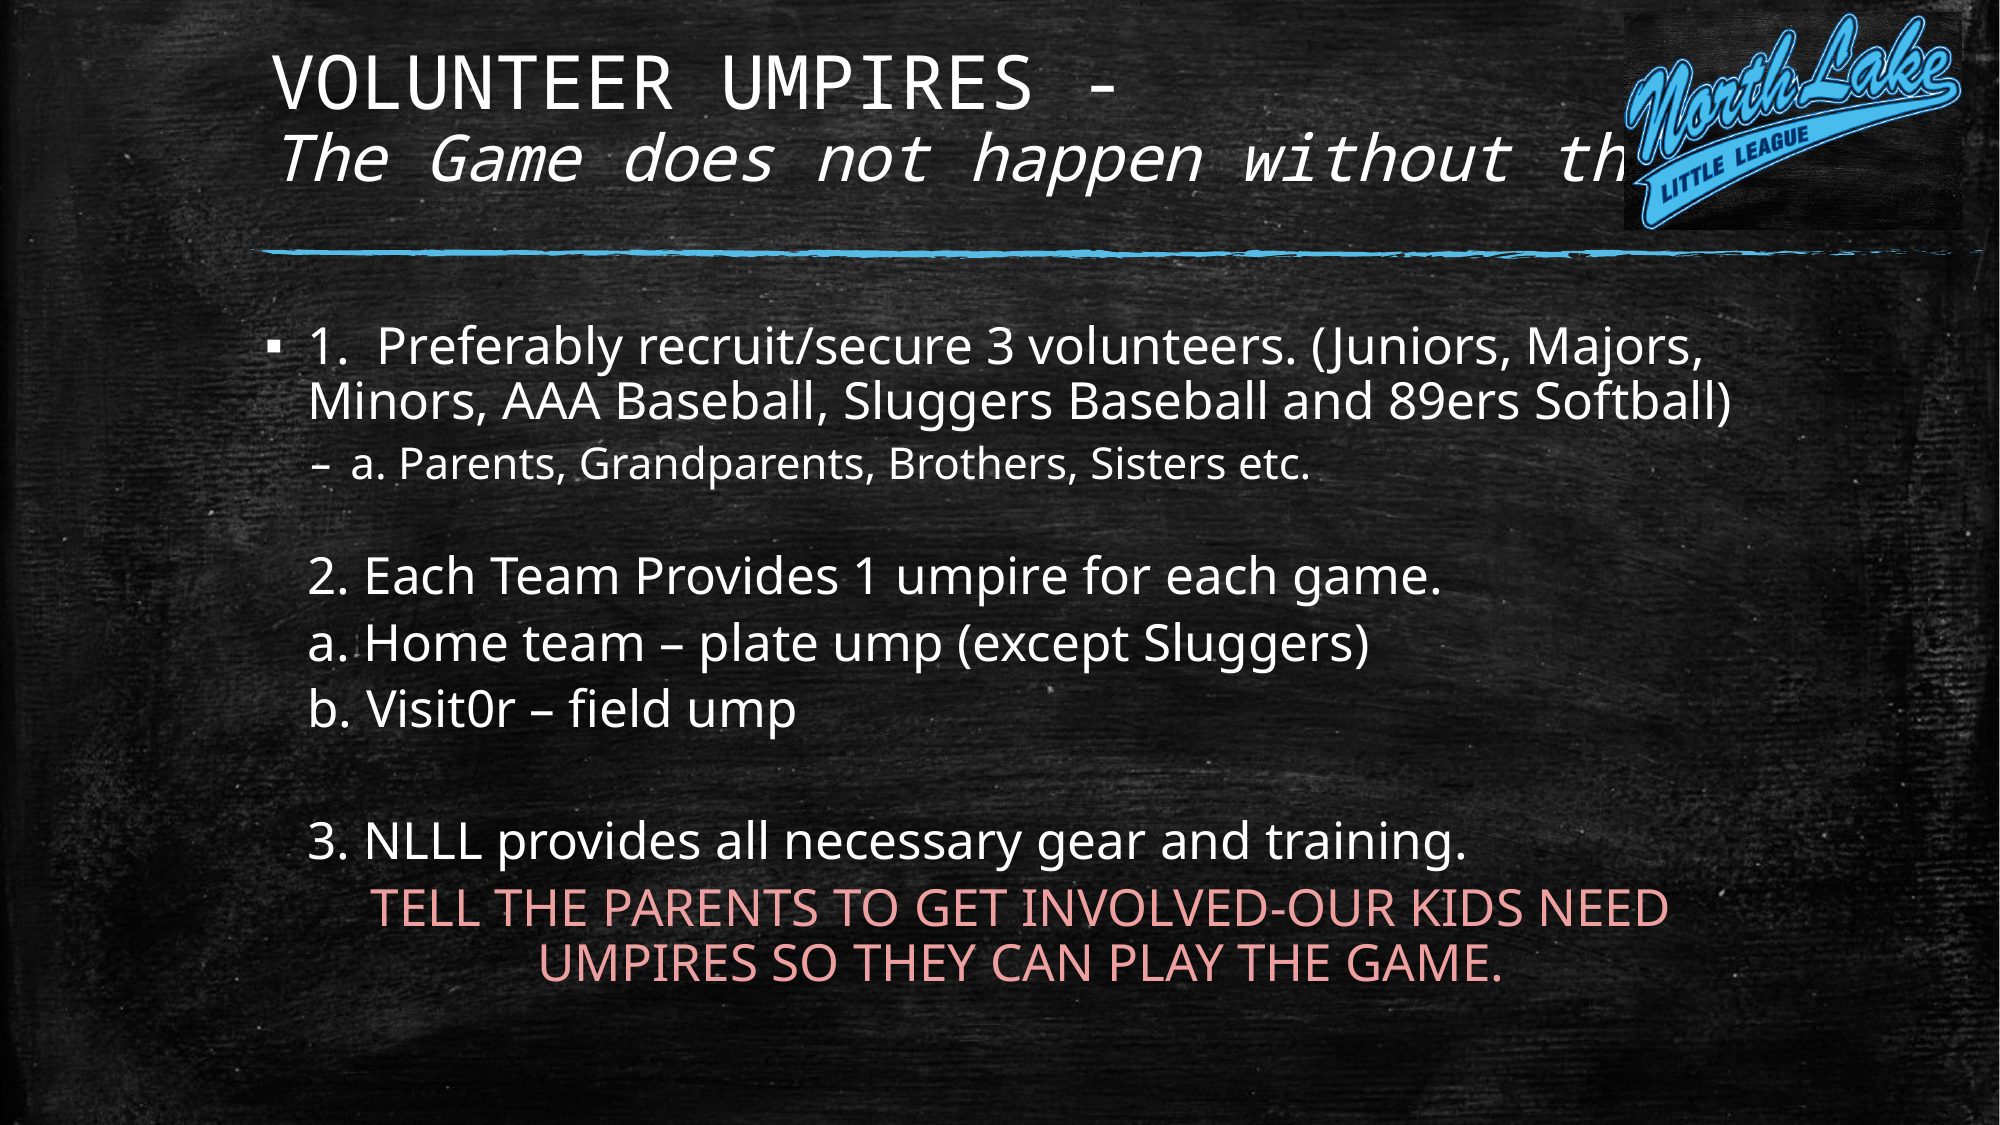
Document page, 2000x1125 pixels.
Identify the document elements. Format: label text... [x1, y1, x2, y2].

list 1. Preferably recruit/secure 3 volunteers. (Juniors, Majors, Minors, AAA Baseball, Sluggers Baseball and 89ers Softball) a. Parents, Grandparents, Brothers, Sisters etc. 2. Each Team Provides 1 umpire for each game. a. Home team – plate ump (except Sluggers) b. Visit0r – field ump 3. NLLL provides all necessary gear and training. TELL THE PARENTS TO GET INVOLVED-OUR KIDS NEED UMPIRES SO THEY CAN PLAY THE GAME. [249, 312, 1750, 1013]
picture [1624, 12, 1962, 230]
title VOLUNTEER UMPIRES - The Game does not happen without them [255, 37, 1624, 205]
